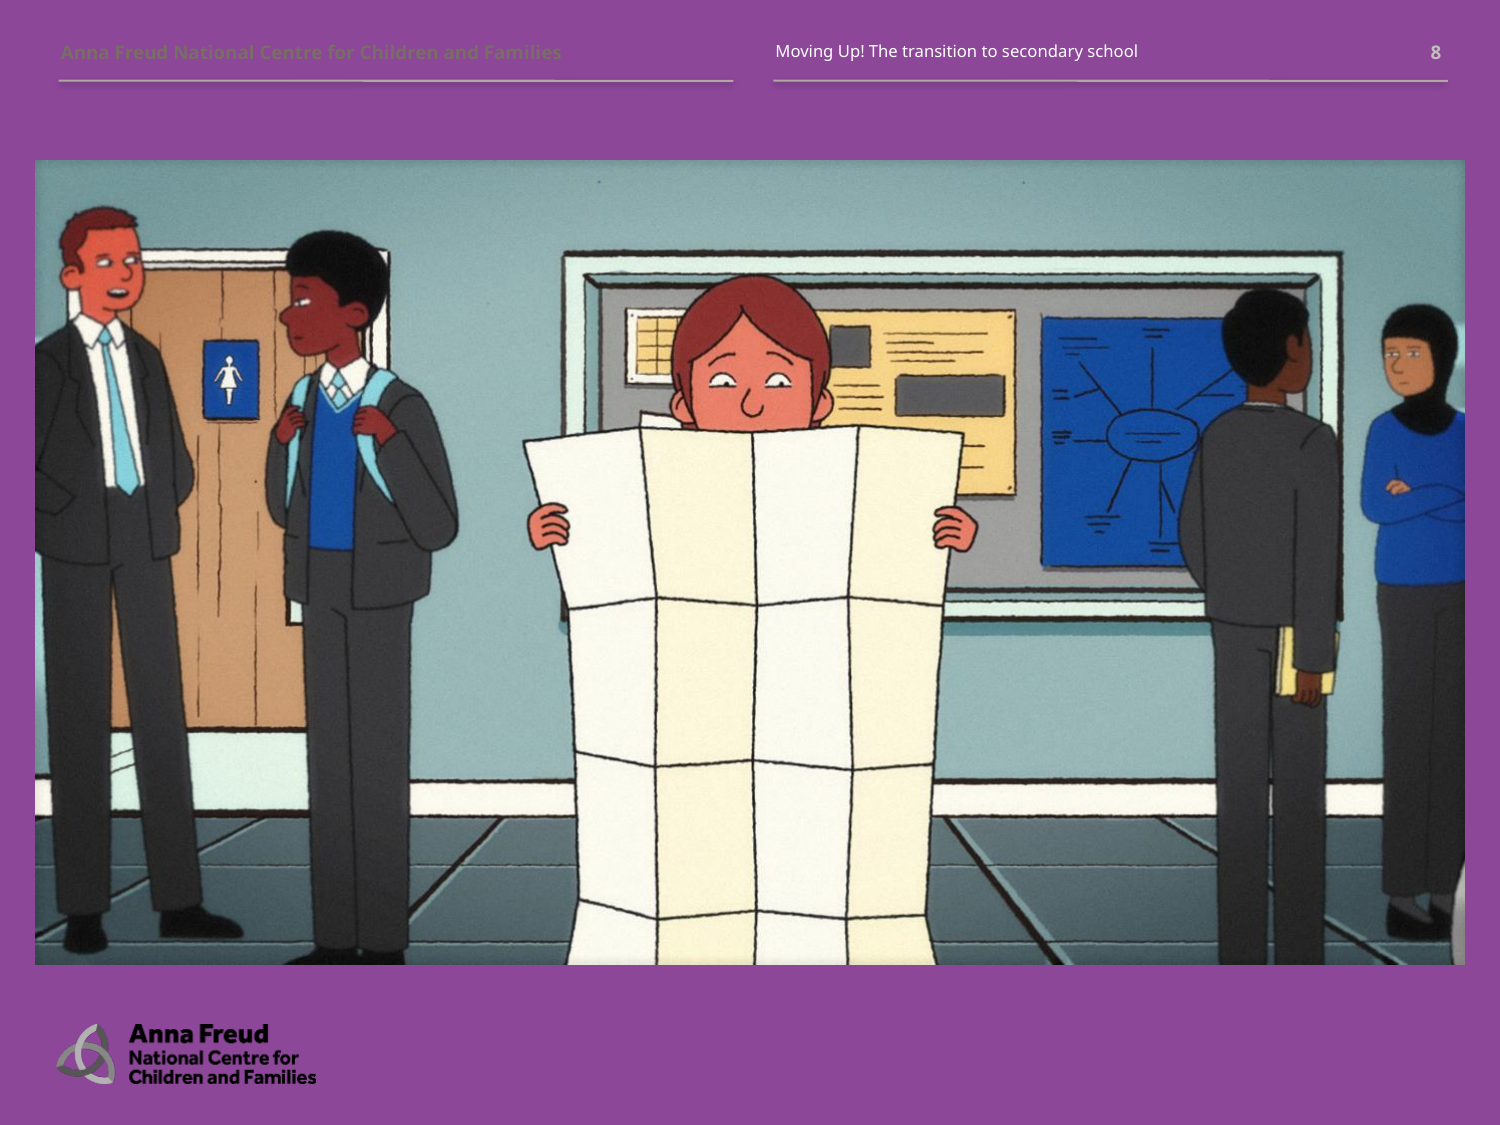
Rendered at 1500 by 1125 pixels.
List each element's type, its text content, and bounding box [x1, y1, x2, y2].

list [35, 160, 1465, 965]
picture [56, 1024, 316, 1084]
footer Moving Up! The transition to secondary school [760, 33, 1339, 72]
slide_number 8 [1369, 33, 1457, 72]
